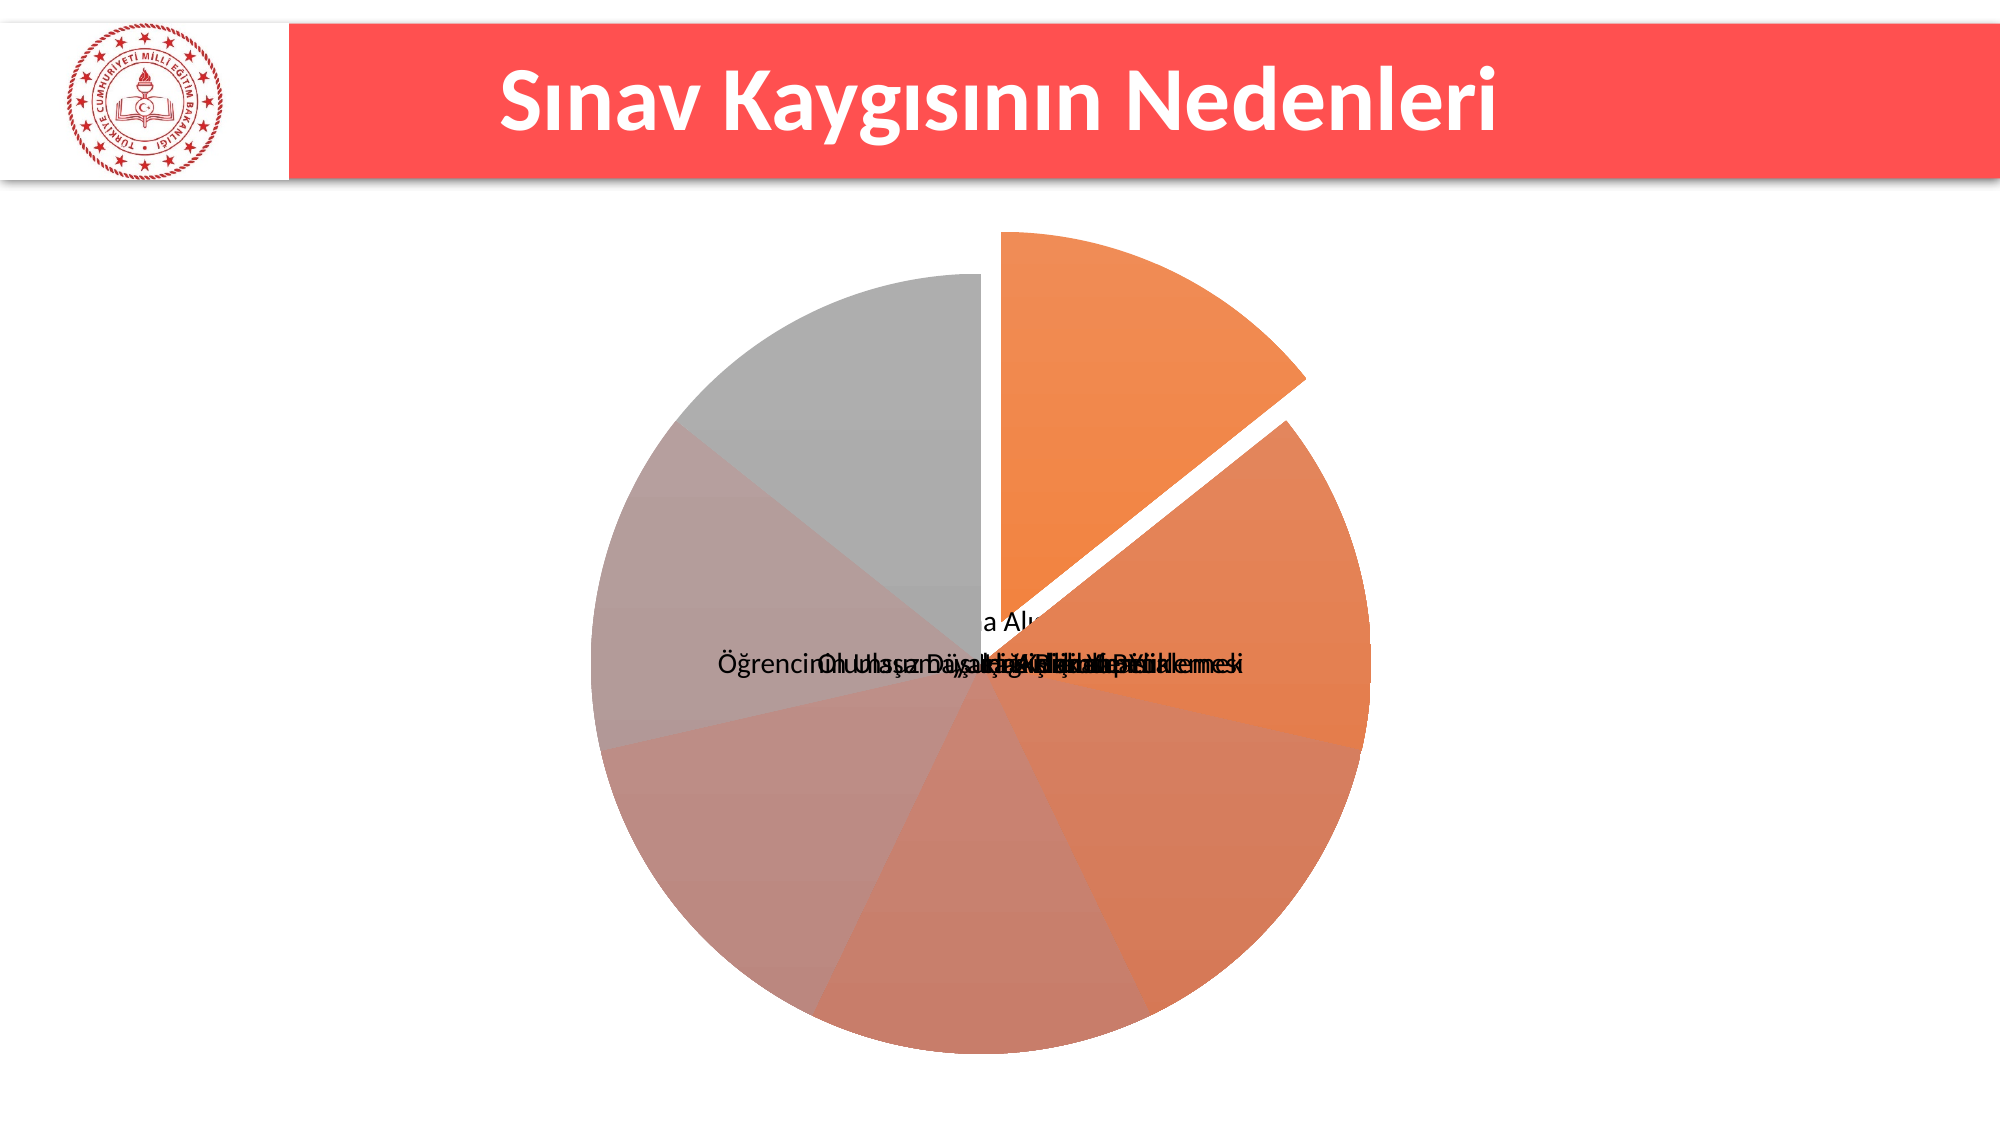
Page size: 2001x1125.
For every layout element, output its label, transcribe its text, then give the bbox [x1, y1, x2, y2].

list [0, 178, 1983, 1108]
text_box Sınav Kaygısının Nedenleri [289, 23, 2000, 179]
picture [0, 23, 289, 180]
